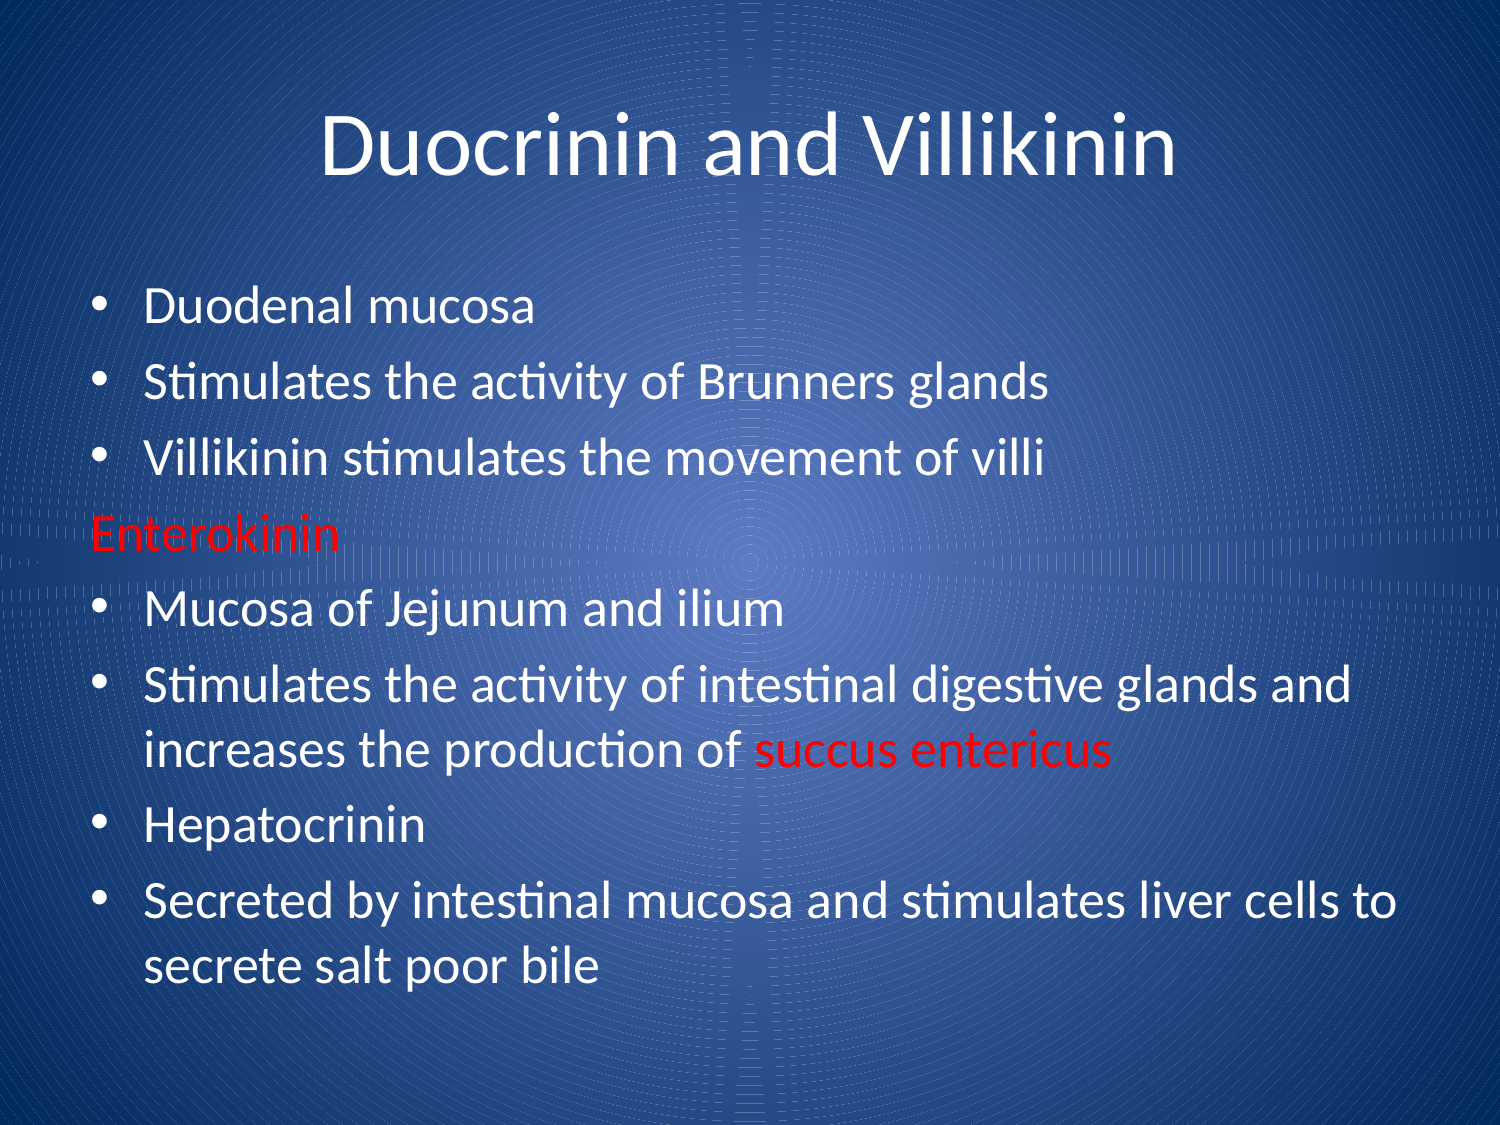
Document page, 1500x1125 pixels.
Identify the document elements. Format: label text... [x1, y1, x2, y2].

title Duocrinin and Villikinin [75, 45, 1425, 233]
list Duodenal mucosa Stimulates the activity of Brunners glands Villikinin stimulates the movement of villi Enterokinin Mucosa of Jejunum and ilium Stimulates the activity of intestinal digestive glands and increases the production of succus entericus Hepatocrinin Secreted by intestinal mucosa and stimulates liver cells to secrete salt poor bile [75, 262, 1425, 1005]
